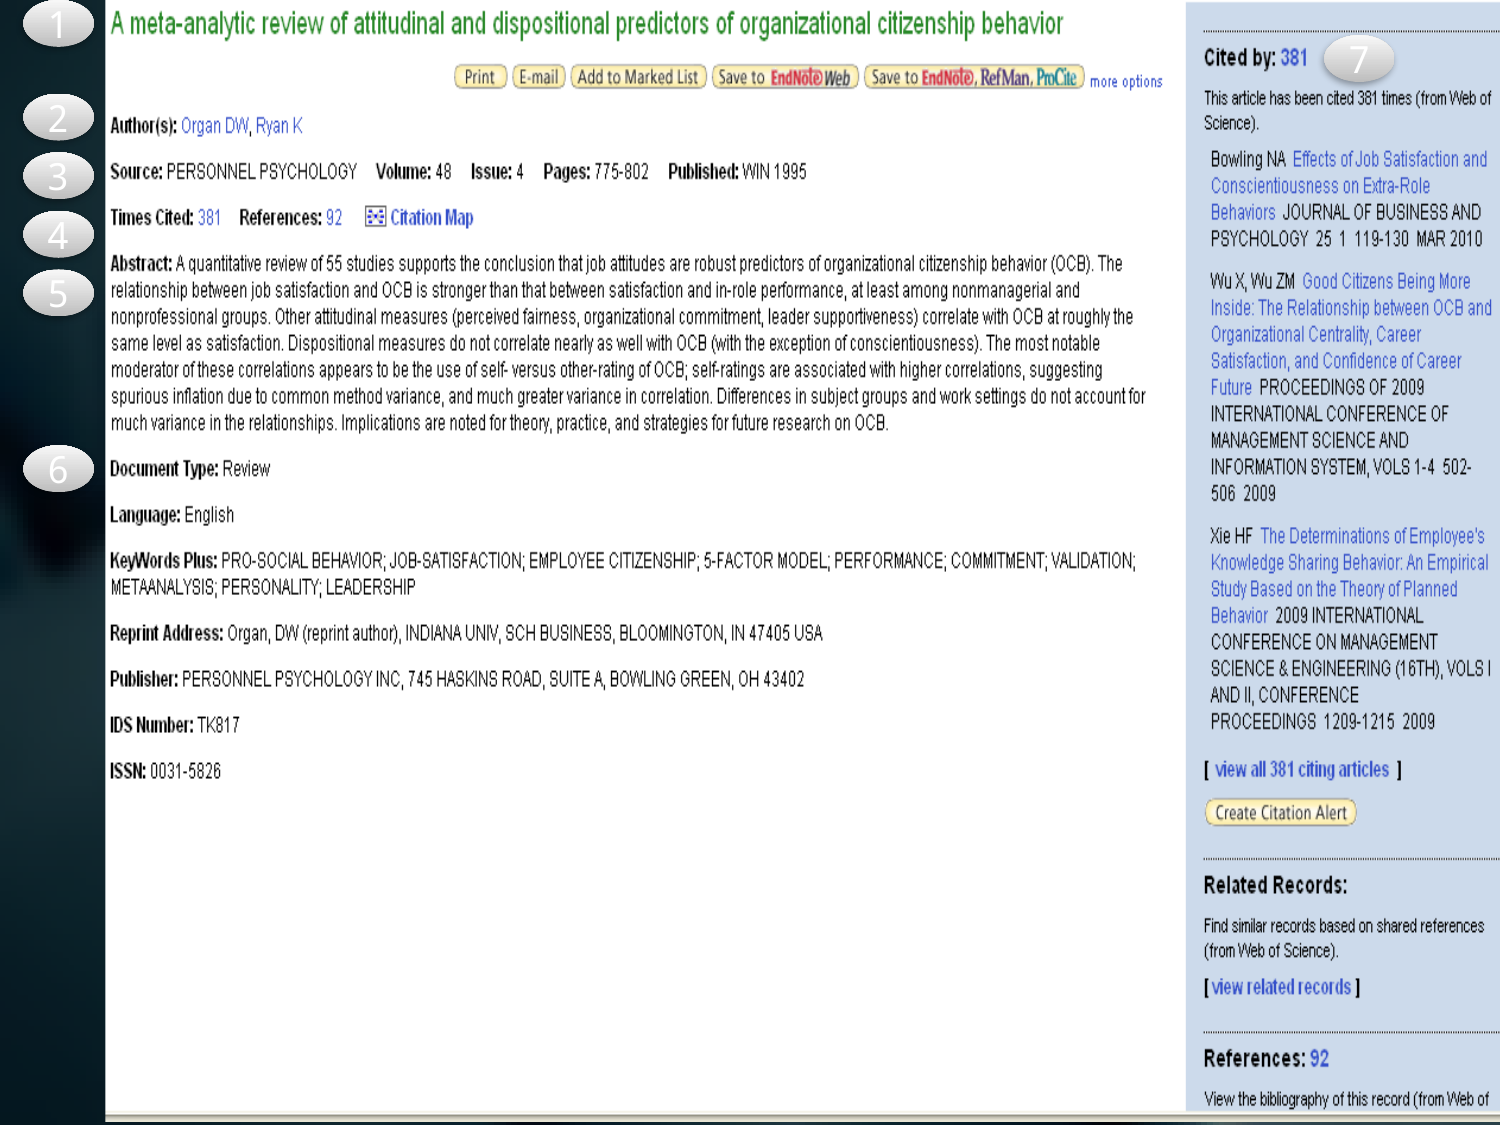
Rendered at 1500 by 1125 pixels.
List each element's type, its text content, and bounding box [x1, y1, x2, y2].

text_box 5 [23, 269, 94, 317]
text_box 4 [23, 210, 94, 258]
picture [0, 0, 1500, 1125]
text_box 2 [23, 93, 94, 141]
text_box 3 [23, 152, 94, 200]
text_box 1 [23, 0, 94, 47]
text_box 6 [23, 445, 94, 493]
